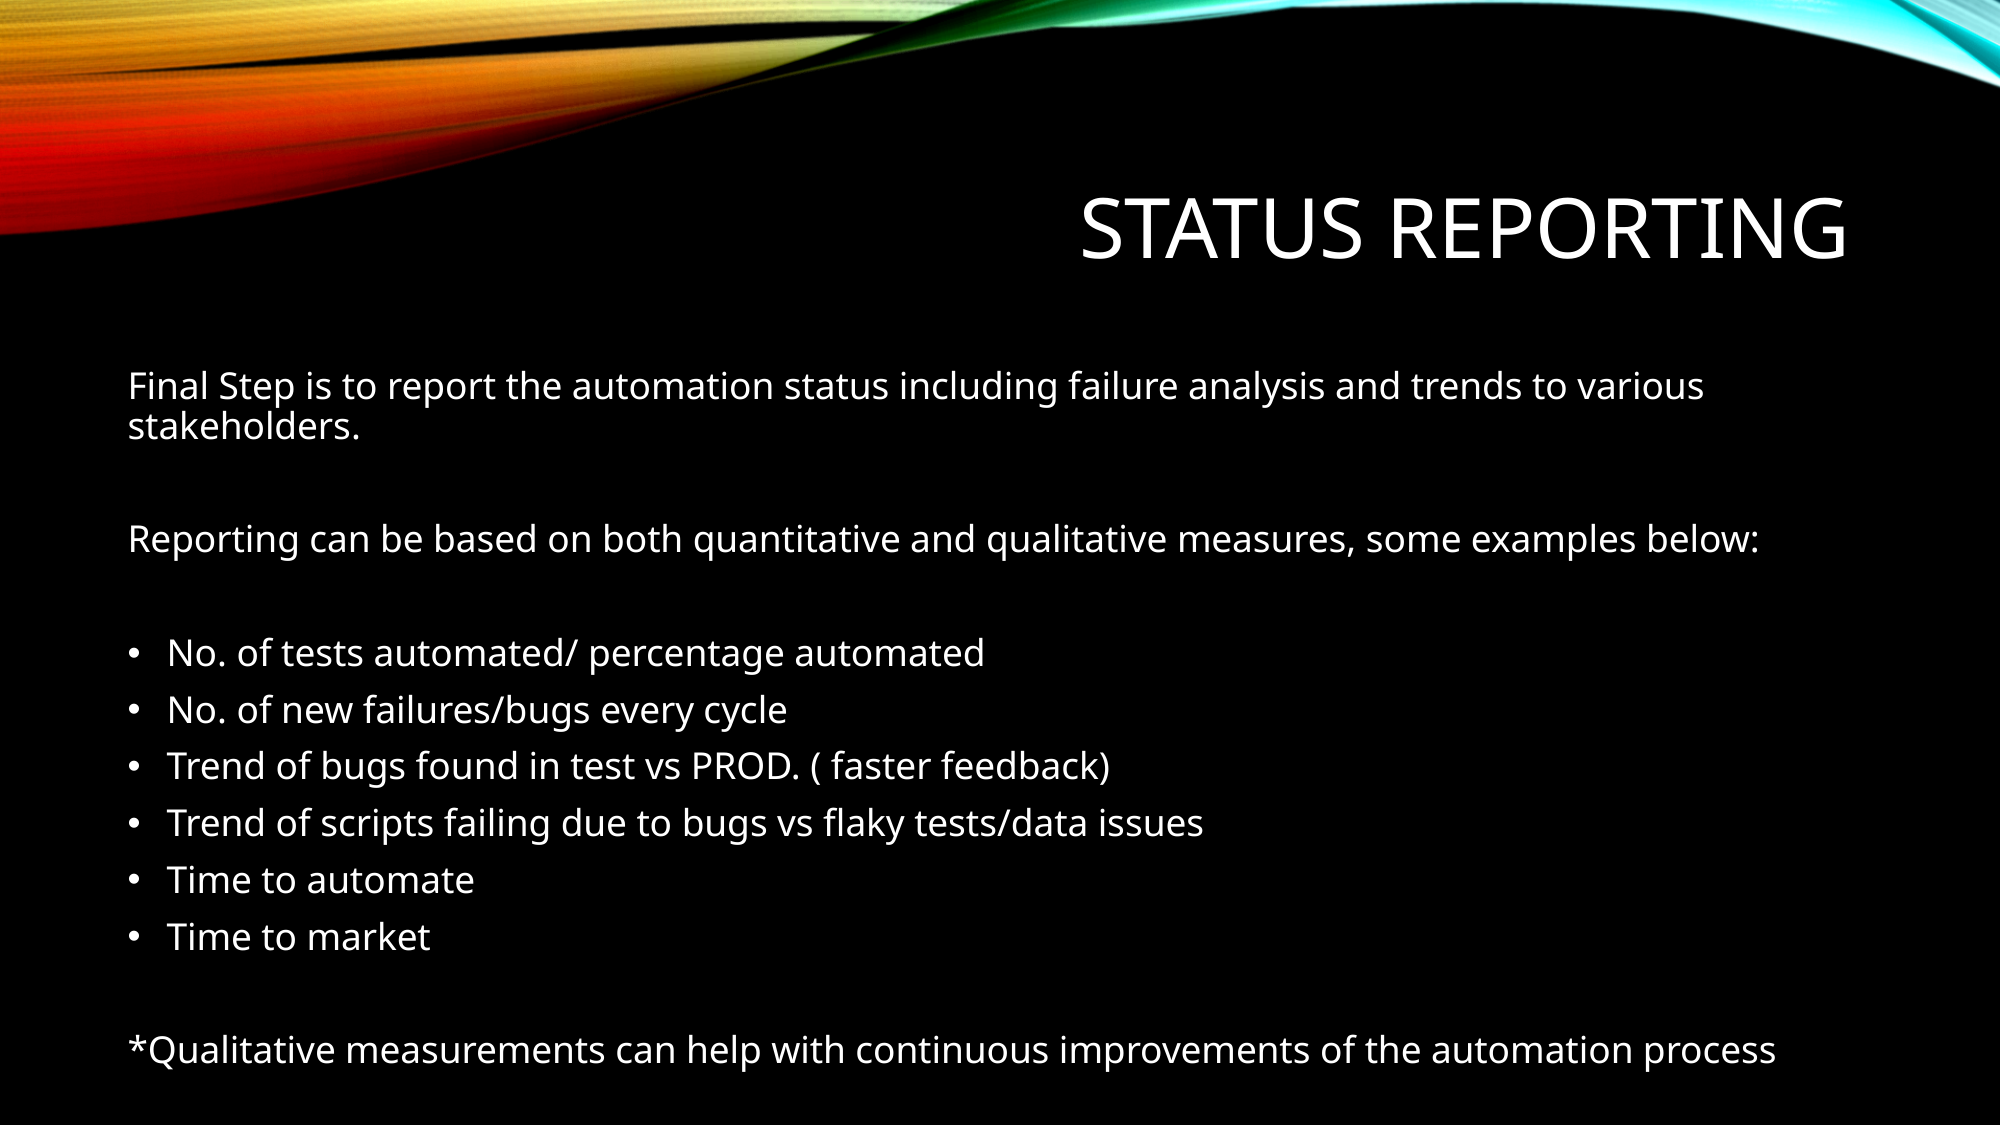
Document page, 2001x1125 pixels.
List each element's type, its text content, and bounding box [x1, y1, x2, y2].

list Final Step is to report the automation status including failure analysis and trends to various stakeholders. Reporting can be based on both quantitative and qualitative measures, some examples below: No. of tests automated/ percentage automated No. of new failures/bugs every cycle Trend of bugs found in test vs PROD. ( faster feedback) Trend of scripts failing due to bugs vs flaky tests/data issues Time to automate Time to market *Qualitative measurements can help with continuous improvements of the automation process [112, 360, 1888, 1088]
picture [0, 0, 2000, 237]
title STATUS REPORTING [474, 125, 1888, 338]
